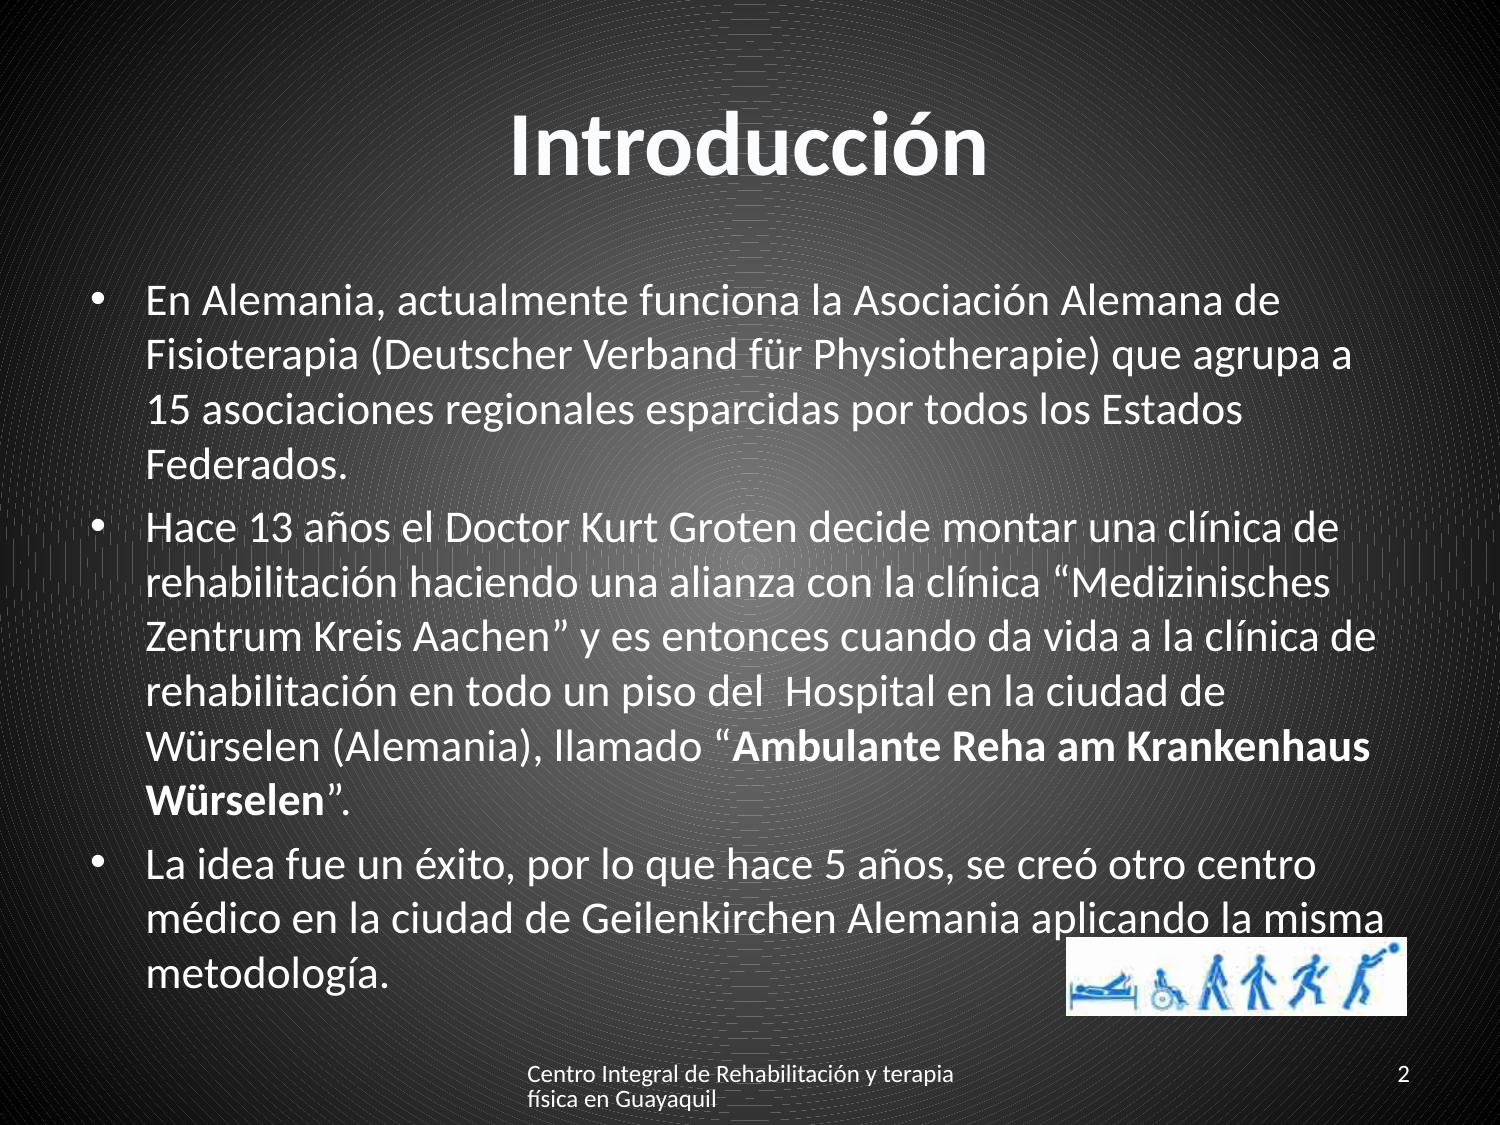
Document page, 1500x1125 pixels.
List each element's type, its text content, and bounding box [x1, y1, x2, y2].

list En Alemania, actualmente funciona la Asociación Alemana de Fisioterapia (Deutscher Verband für Physiotherapie) que agrupa a 15 asociaciones regionales esparcidas por todos los Estados Federados. Hace 13 años el Doctor Kurt Groten decide montar una clínica de rehabilitación haciendo una alianza con la clínica “Medizinisches Zentrum Kreis Aachen” y es entonces cuando da vida a la clínica de rehabilitación en todo un piso del Hospital en la ciudad de Würselen (Alemania), llamado “Ambulante Reha am Krankenhaus Würselen”. La idea fue un éxito, por lo que hace 5 años, se creó otro centro médico en la ciudad de Geilenkirchen Alemania aplicando la misma metodología. [75, 262, 1425, 1005]
footer Centro Integral de Rehabilitación y terapia física en Guayaquil [512, 1042, 988, 1103]
slide_number 2 [1074, 1042, 1425, 1103]
title Introducción [75, 45, 1425, 233]
picture [1066, 937, 1407, 1016]
